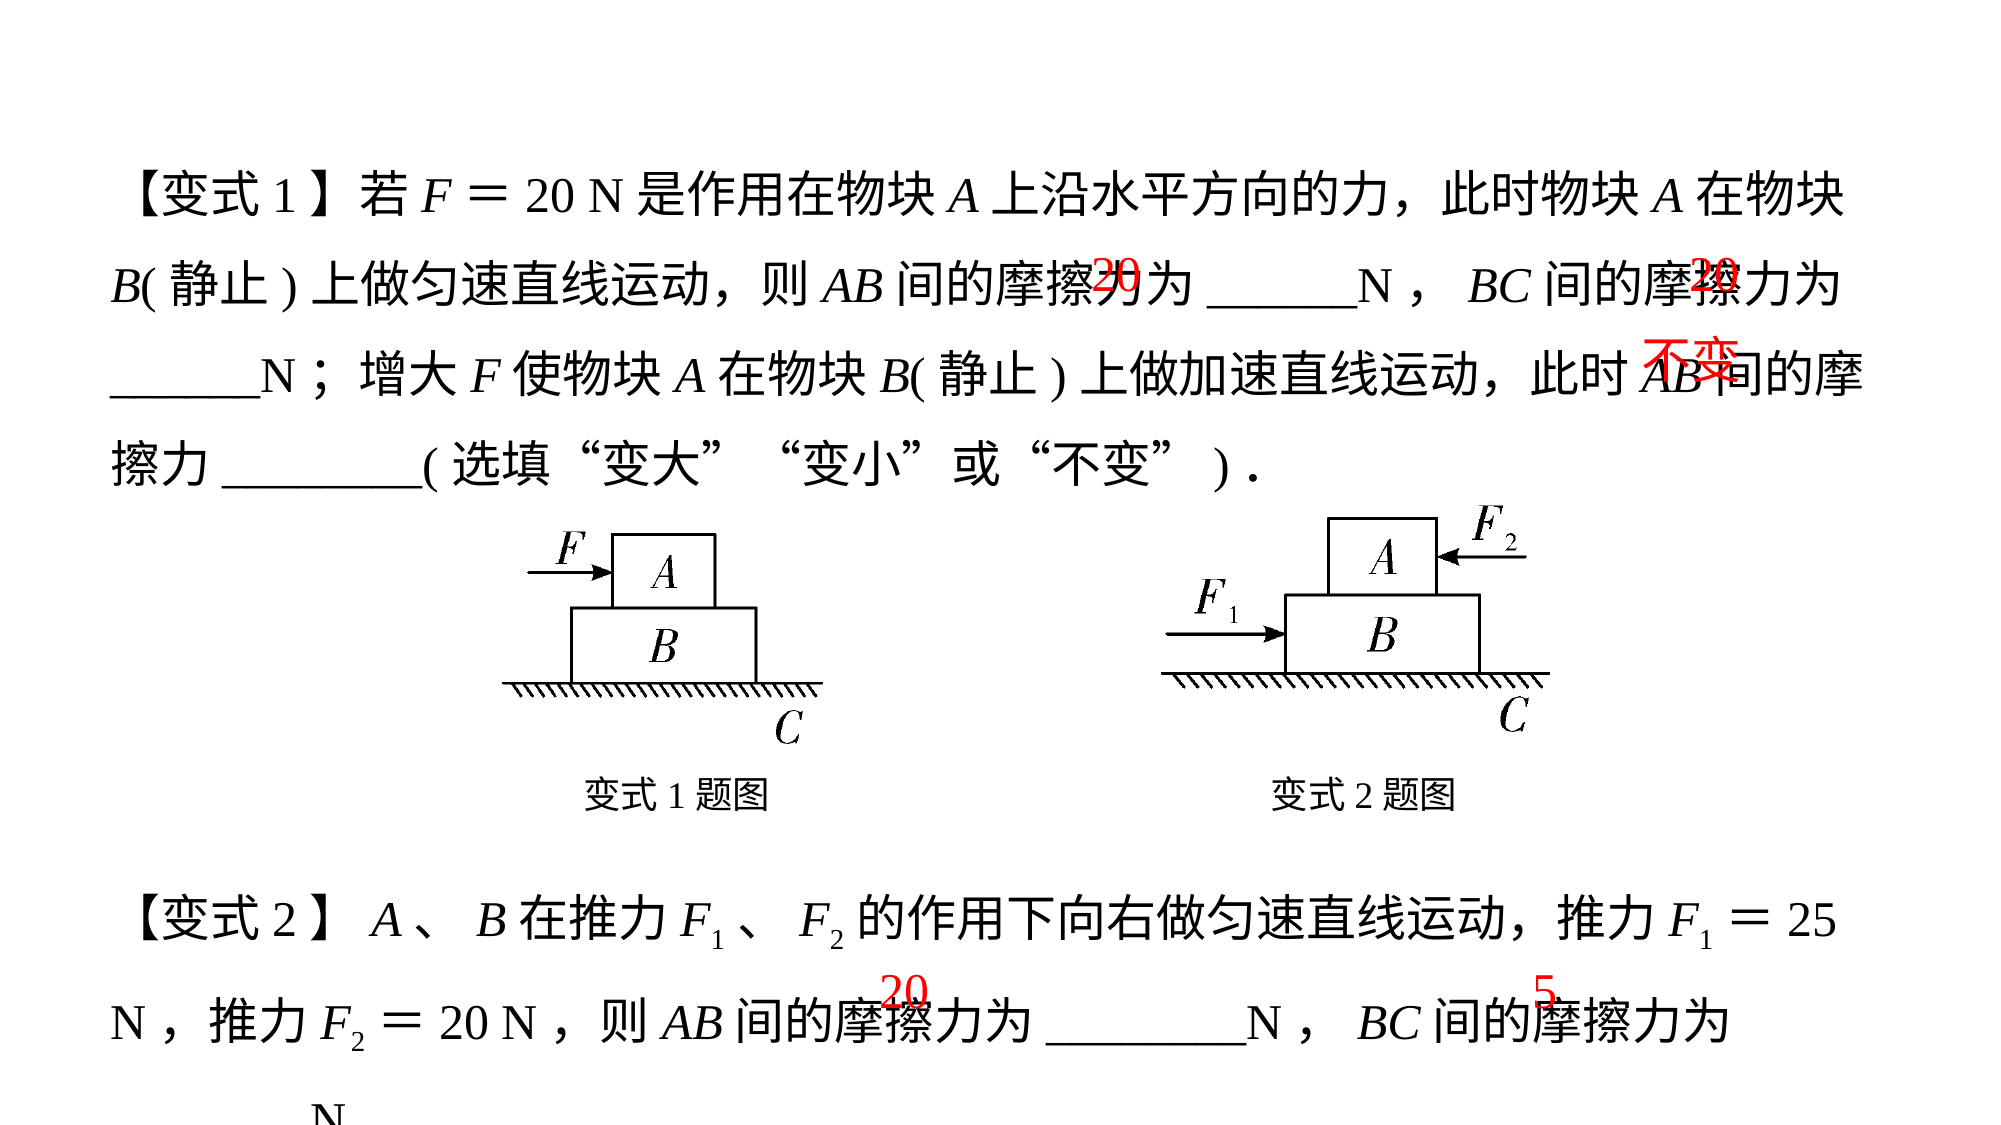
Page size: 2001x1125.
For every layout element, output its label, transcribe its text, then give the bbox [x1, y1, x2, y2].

text_box 【变式1】若F＝20 N是作用在物块A上沿水平方向的力，此时物块A在物块B(静止)上做匀速直线运动，则AB间的摩擦力为______N，BC间的摩擦力为______N；增大F使物块A在物块B(静止)上做加速直线运动，此时AB间的摩擦力________(选填“变大”“变小”或“不变”)． 【变式2】A、B在推力F1、F2的作用下向右做匀速直线运动，推力F1＝25 N，推力F2＝20 N，则AB间的摩擦力为________N，BC间的摩擦力为________N. [95, 125, 1883, 1125]
text_box 20 [1076, 233, 1174, 309]
text_box 变式2题图 [1255, 763, 1473, 823]
picture [502, 530, 823, 744]
text_box 20 [1674, 233, 1789, 309]
text_box 不变 [1626, 321, 1777, 396]
picture [1161, 504, 1550, 732]
text_box 20 [864, 951, 965, 1027]
text_box 变式1题图 [568, 763, 785, 823]
text_box 5 [1517, 951, 1598, 1027]
